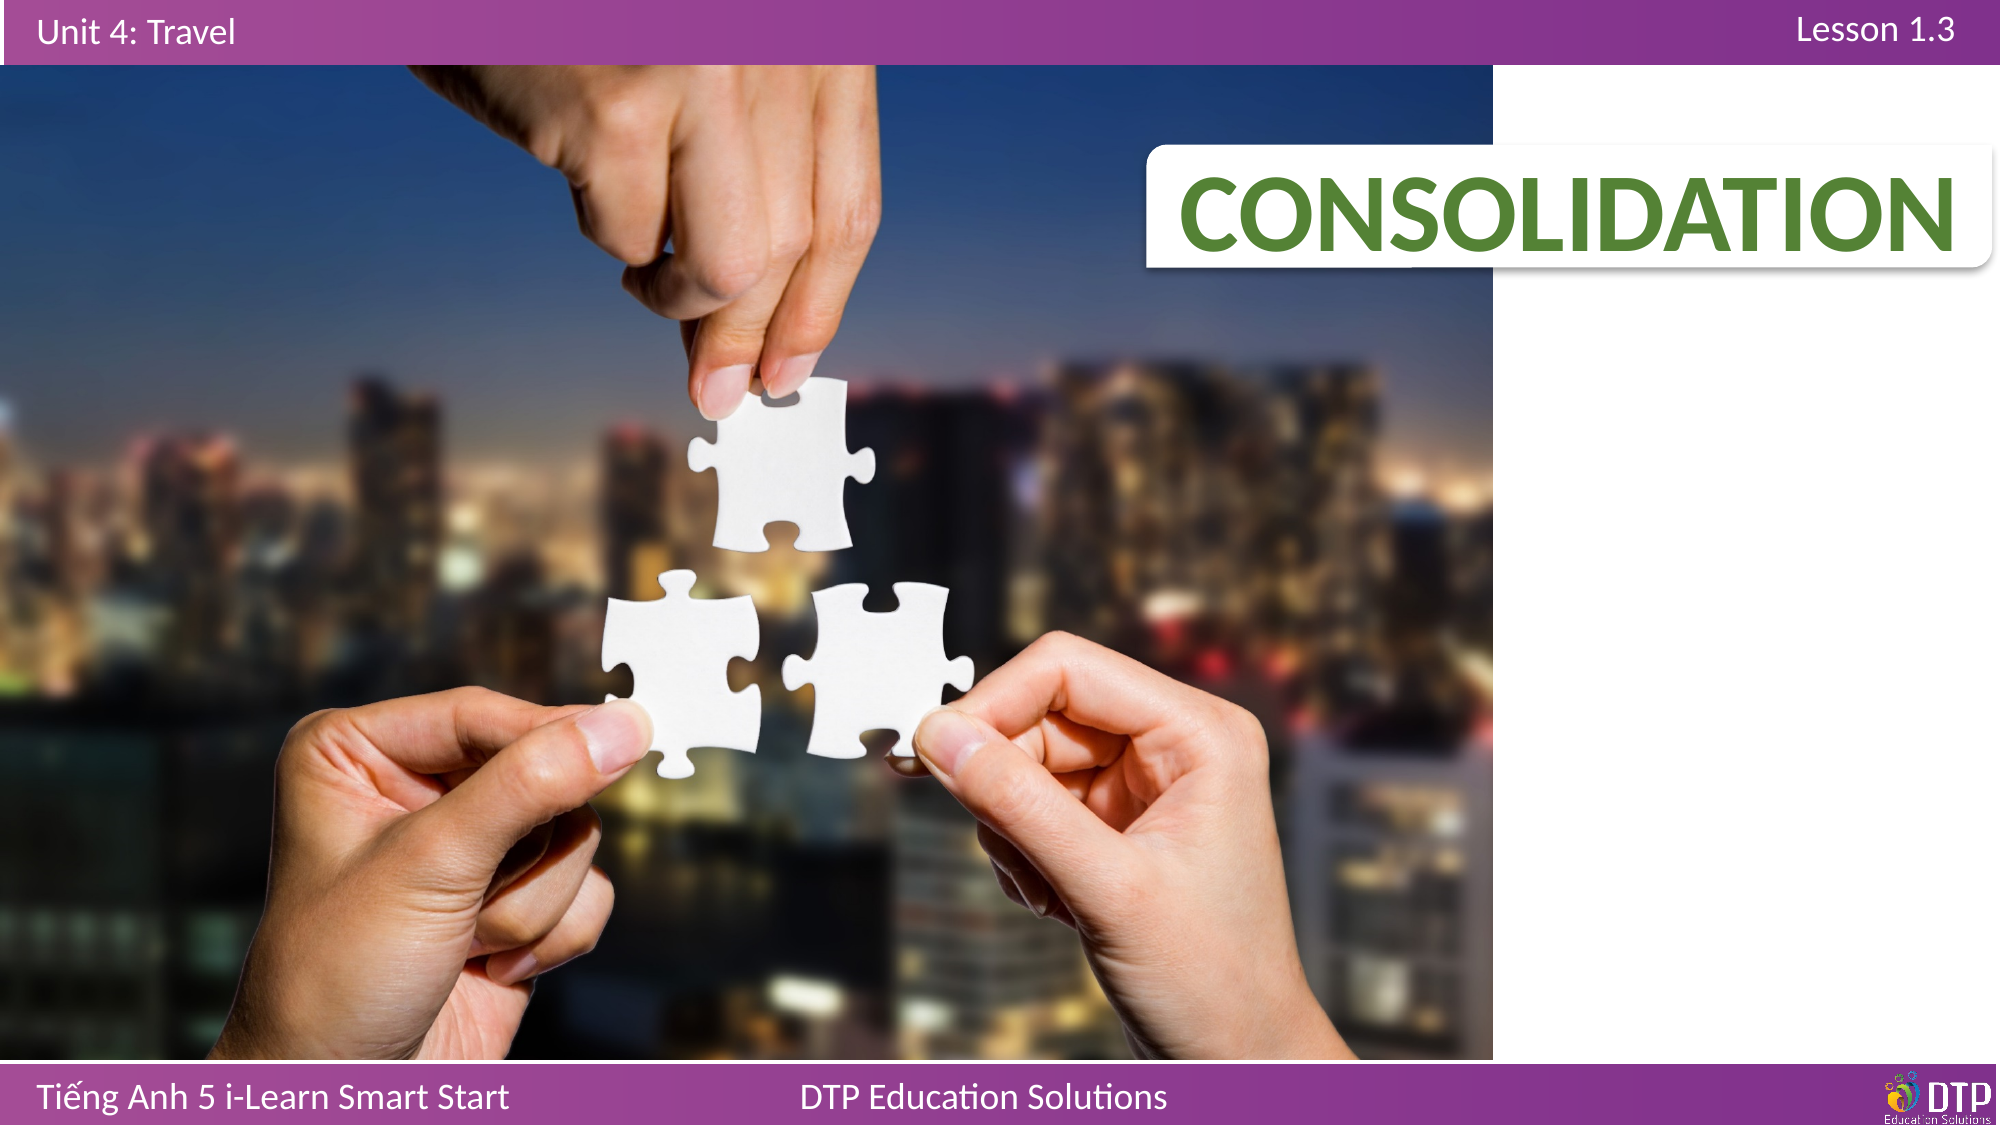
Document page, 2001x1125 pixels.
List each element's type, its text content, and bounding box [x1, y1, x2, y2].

text_box CONSOLIDATION [1493, 144, 1993, 268]
picture [0, 0, 2000, 1060]
picture [0, 1064, 1996, 1125]
